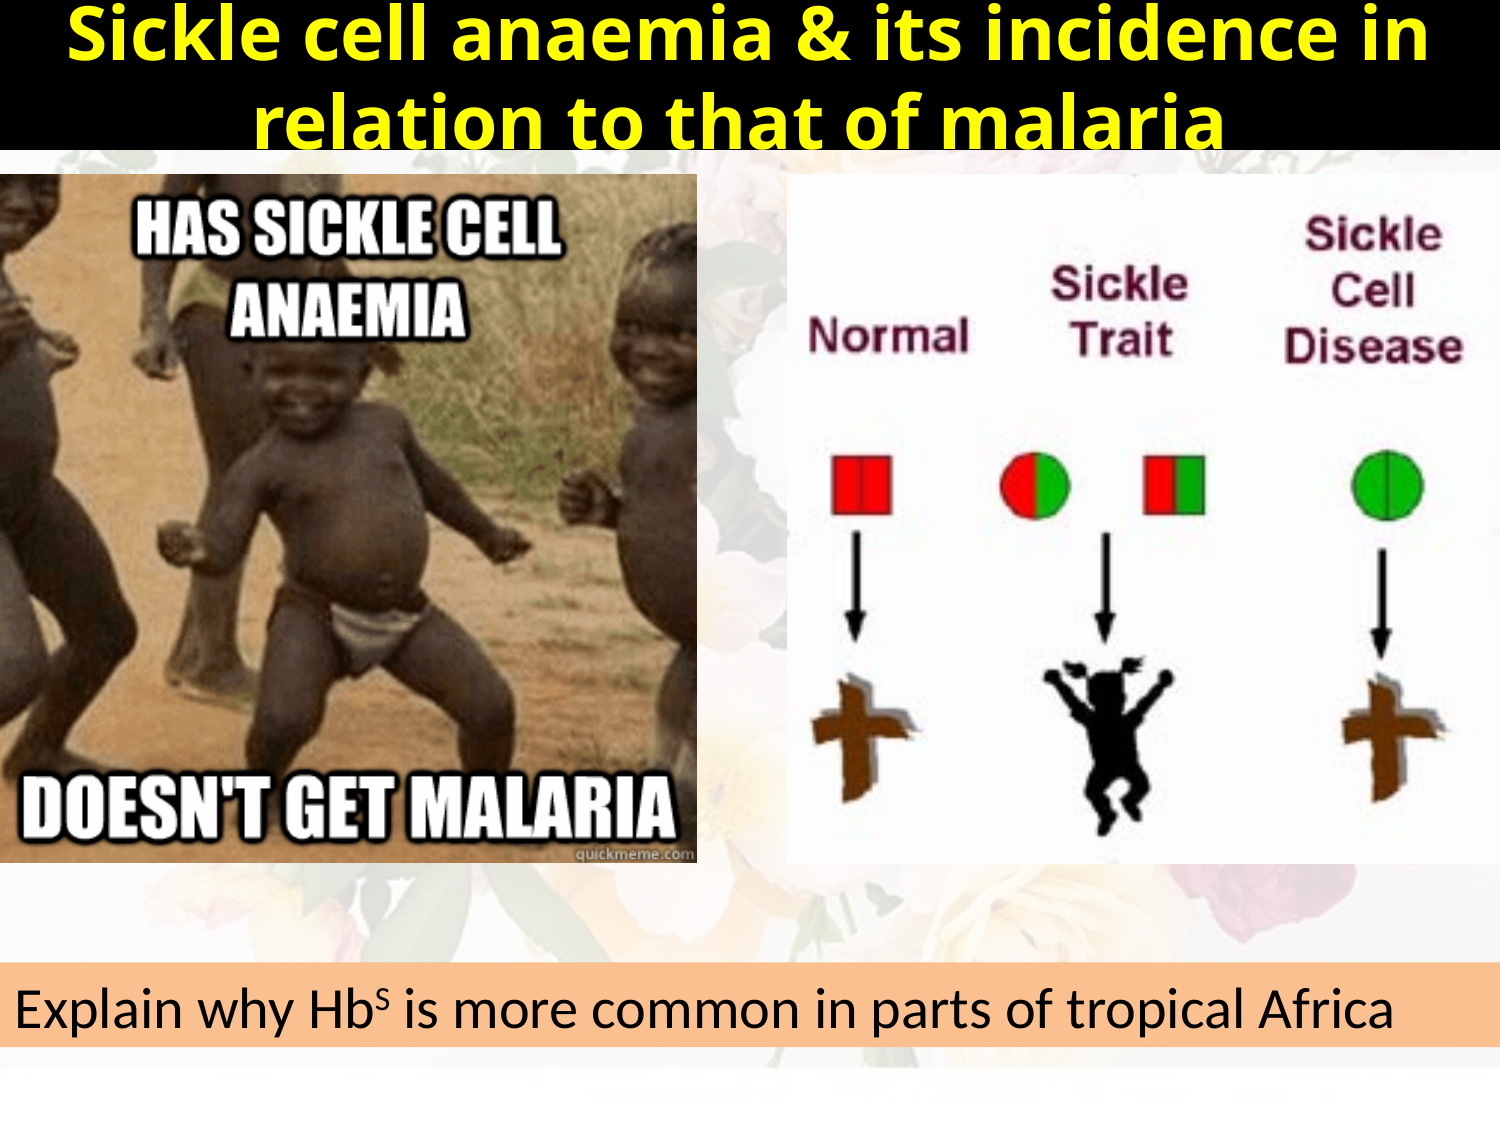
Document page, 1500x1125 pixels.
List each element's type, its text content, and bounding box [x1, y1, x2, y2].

text_box Explain why HbS is more common in parts of tropical Africa [0, 962, 1500, 1048]
picture [787, 174, 1500, 864]
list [0, 174, 697, 863]
text_box Sickle cell anaemia & its incidence in relation to that of malaria [0, 0, 1500, 150]
